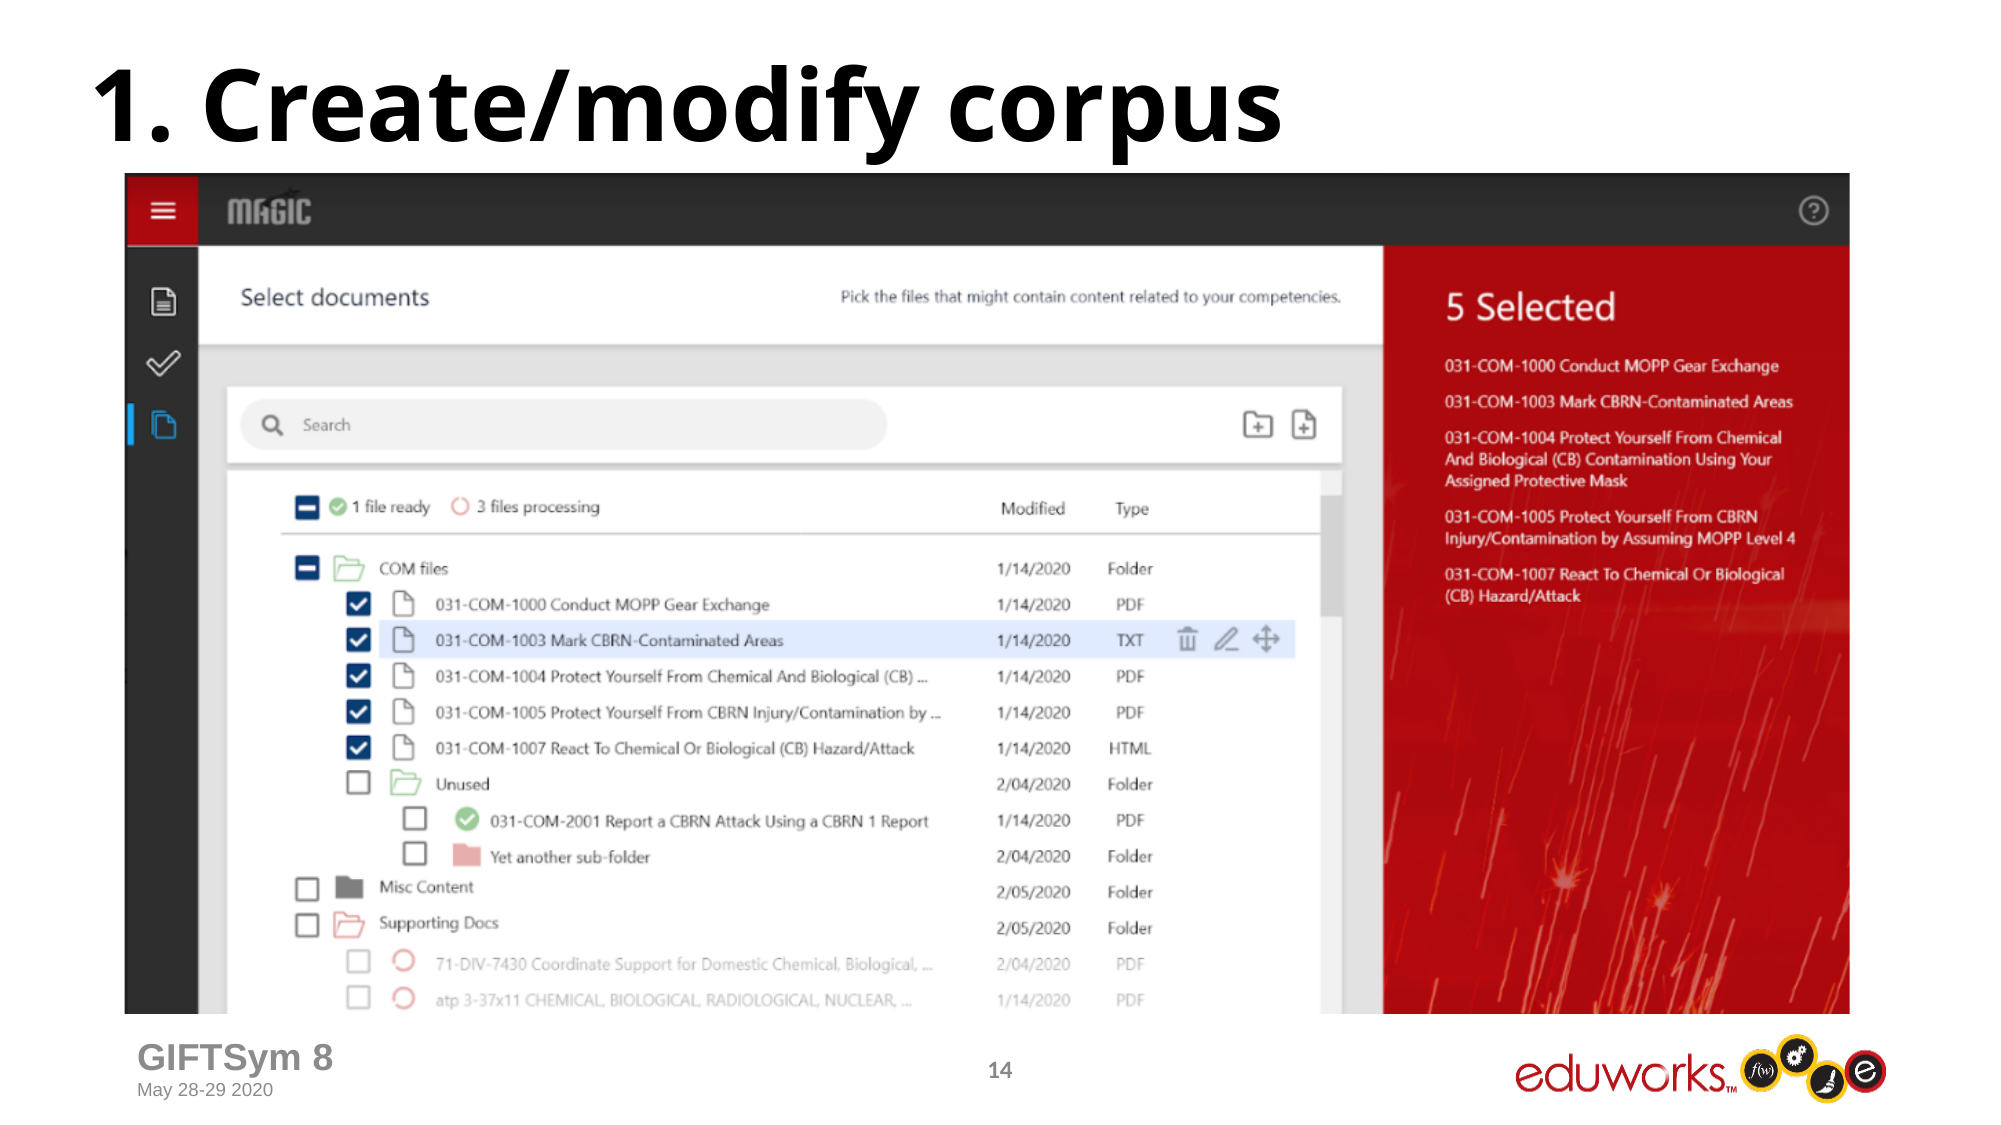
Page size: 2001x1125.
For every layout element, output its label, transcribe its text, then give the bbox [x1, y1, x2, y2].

picture [1511, 1031, 1891, 1106]
picture [124, 173, 1850, 1014]
title 1. Create/modify corpus [74, 0, 2000, 203]
slide_number 13 [774, 1038, 1225, 1099]
